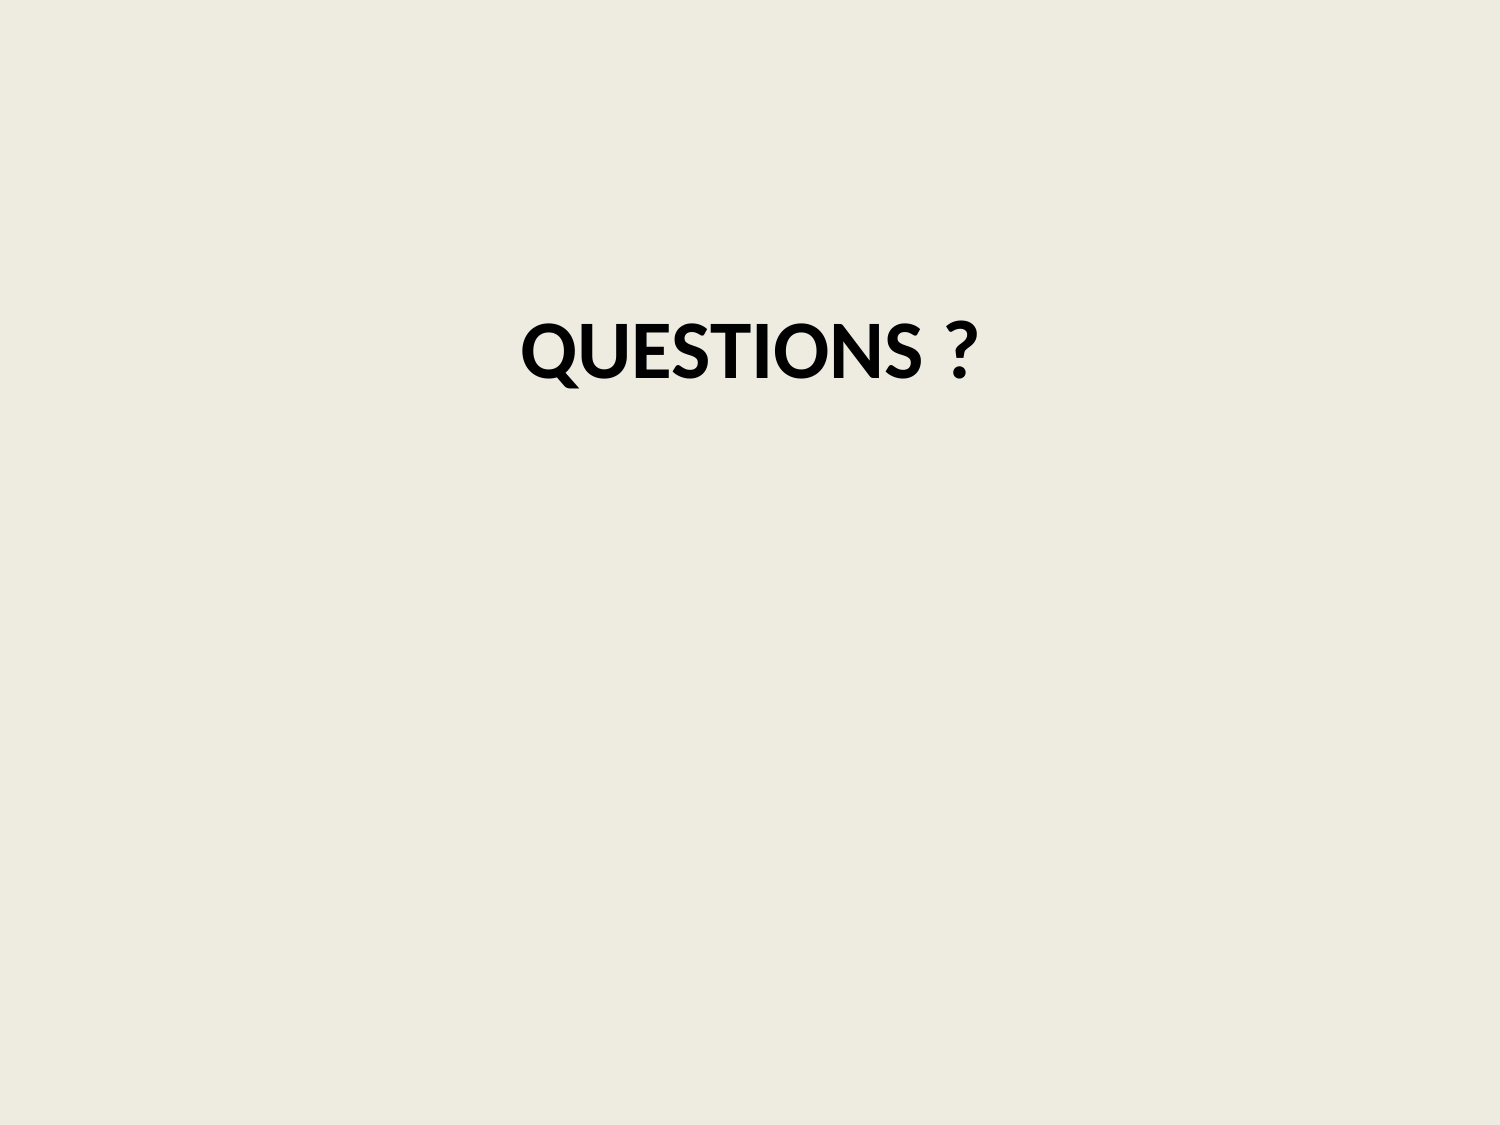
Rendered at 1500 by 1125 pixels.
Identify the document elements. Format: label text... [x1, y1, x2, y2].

title Questions ? [206, 287, 1296, 700]
